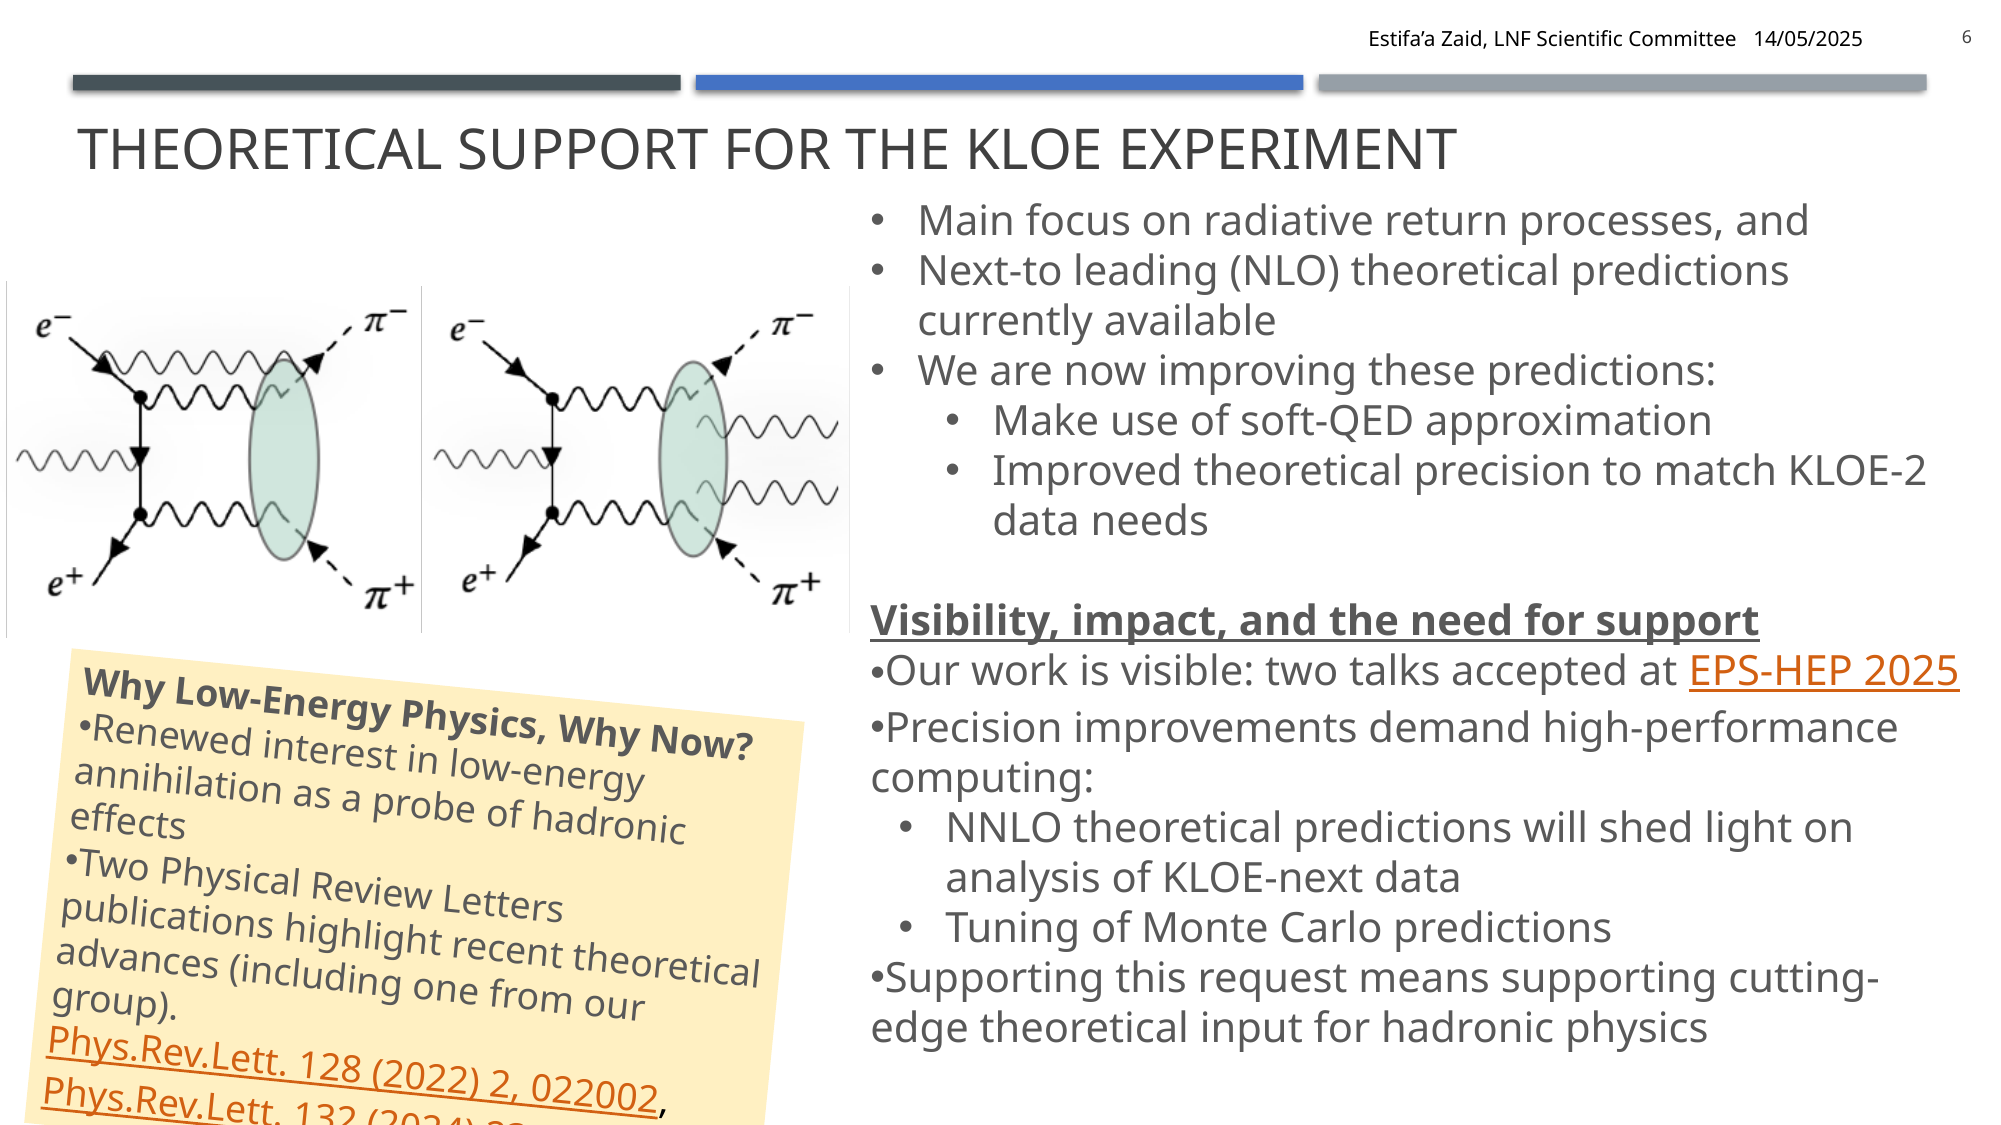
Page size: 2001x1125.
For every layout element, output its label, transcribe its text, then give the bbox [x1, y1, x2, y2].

text_box [856, 532, 1501, 592]
slide_number 6 [1814, 8, 1988, 69]
picture [0, 281, 850, 638]
title Theoretical support for the KLOE experiment [62, 0, 1872, 189]
